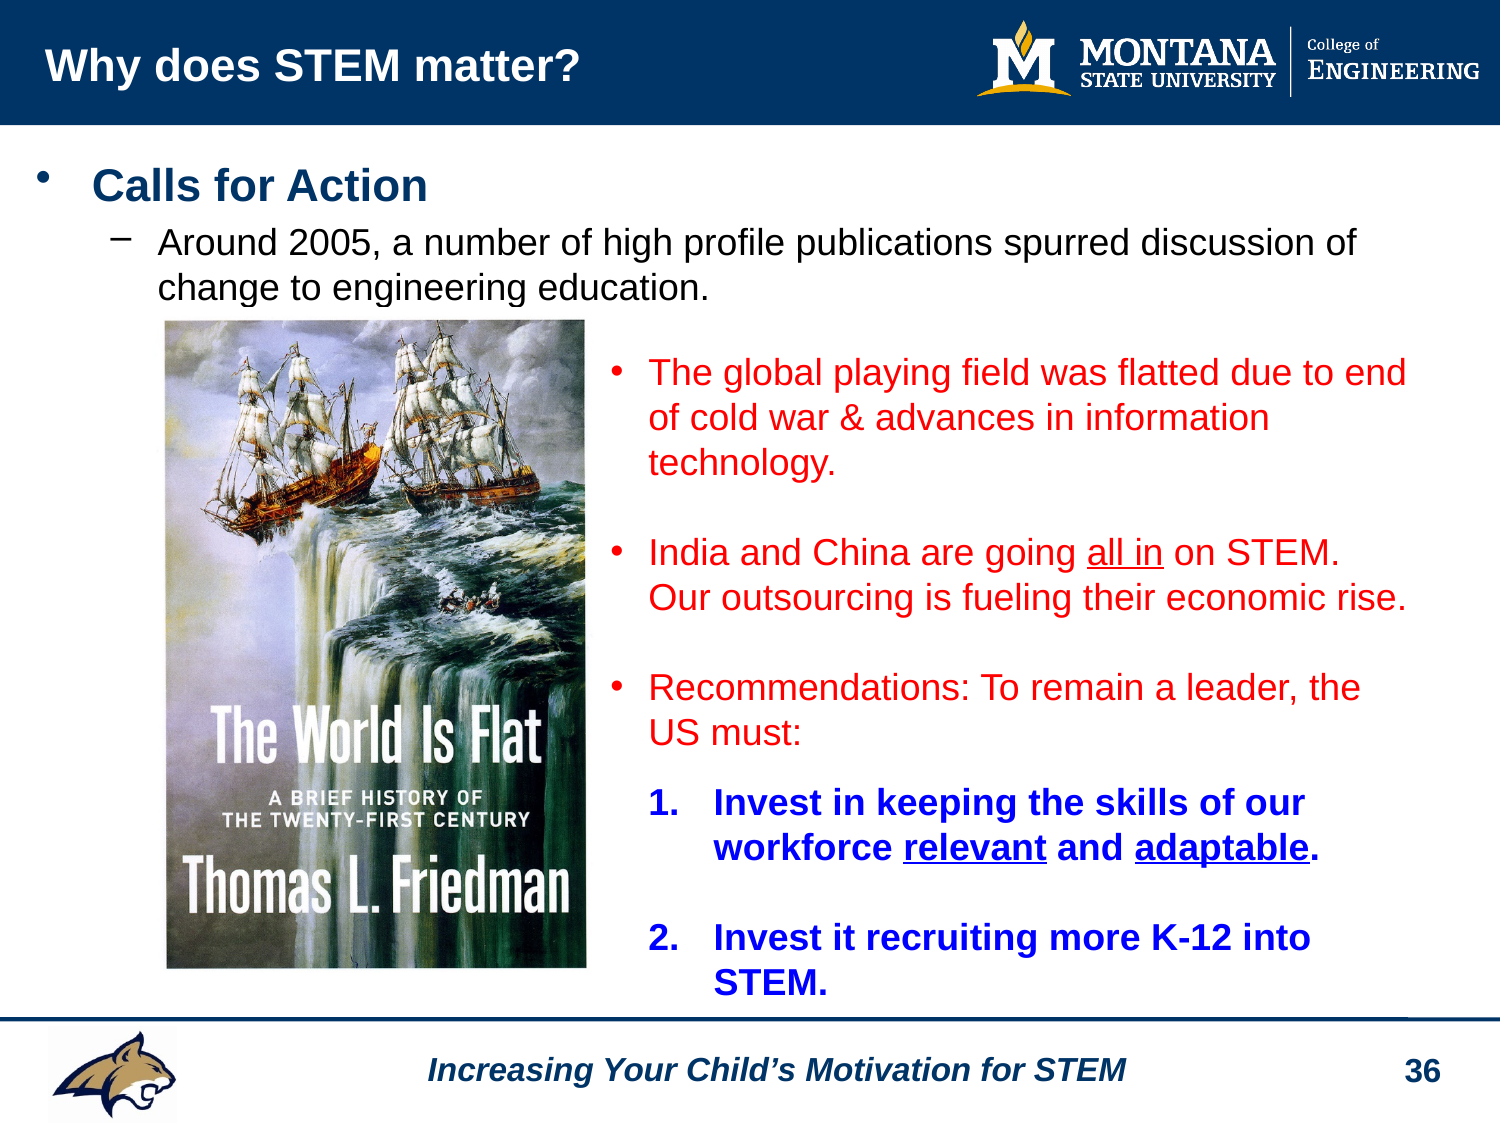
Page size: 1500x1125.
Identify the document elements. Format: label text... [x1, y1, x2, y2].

picture [154, 307, 596, 979]
picture [48, 1026, 177, 1123]
title Why does STEM matter? [29, 30, 992, 96]
text_box The global playing field was flatted due to end of cold war & advances in information technology. India and China are going all in on STEM. Our outsourcing is fueling their economic rise. Recommendations: To remain a leader, the US must: Invest in keeping the skills of our workforce relevant and adaptable. Invest it recruiting more K-12 into STEM. [595, 340, 1428, 1011]
list Calls for Action Around 2005, a number of high profile publications spurred discussion of change to engineering education. [20, 147, 1477, 997]
slide_number 36 [1369, 1042, 1477, 1097]
picture [977, 20, 1479, 97]
